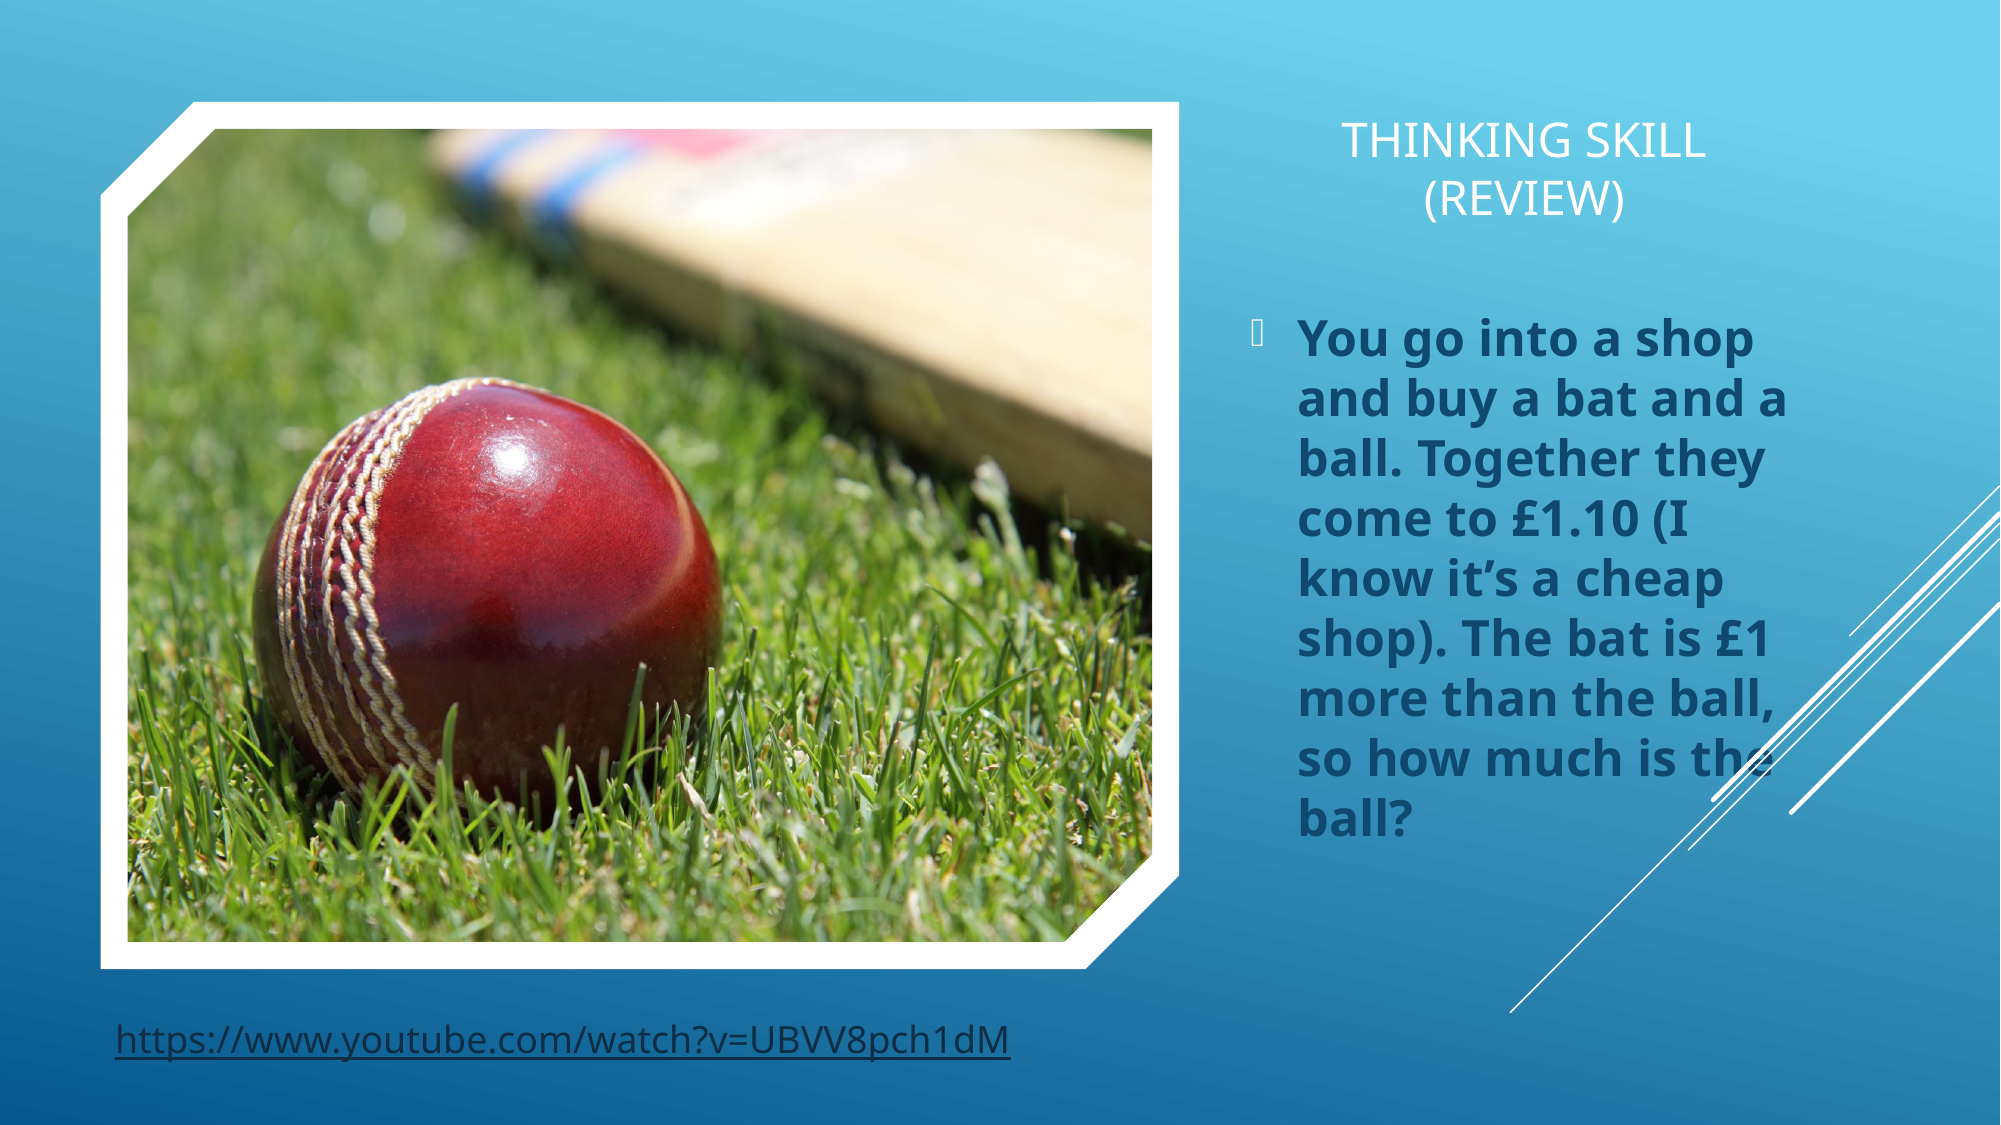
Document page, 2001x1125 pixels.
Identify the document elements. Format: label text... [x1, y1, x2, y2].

title Thinking skill (Review) [1235, 101, 1813, 290]
text_box https://www.youtube.com/watch?v=UBVV8pch1dM [100, 1008, 1103, 1120]
text_box [0, 0, 2000, 1125]
text_box [166, 100, 1181, 904]
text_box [1510, 485, 2000, 1013]
picture [127, 128, 1153, 943]
list You go into a shop and buy a bat and a ball. Together they come to £1.10 (I know it’s a cheap shop). The bat is £1 more than the ball, so how much is the ball? [1235, 298, 1807, 803]
text_box [99, 167, 1114, 971]
